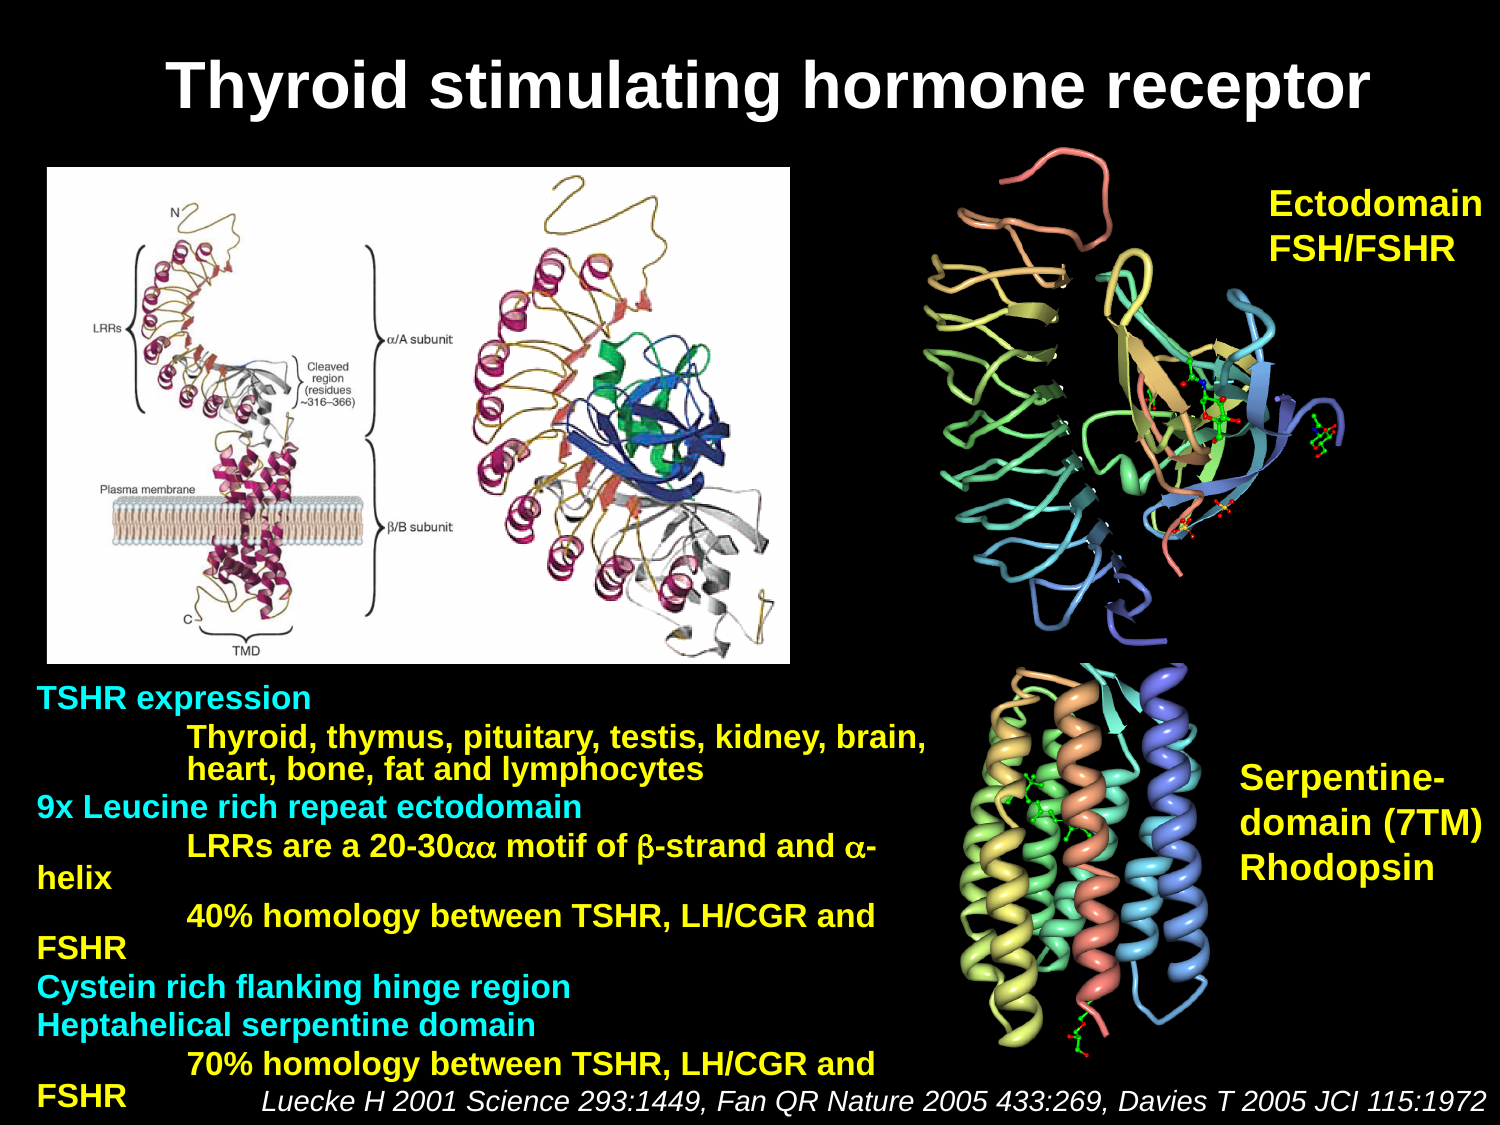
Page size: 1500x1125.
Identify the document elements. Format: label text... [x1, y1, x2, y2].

picture [878, 120, 1360, 1070]
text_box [46, 166, 790, 664]
text_box Serpentine- domain (7TM) Rhodopsin [1243, 746, 1499, 941]
text_box Ectodomain FSH/FSHR [1363, 171, 1499, 277]
text_box Thyroid stimulating hormone receptor [64, 30, 1475, 133]
text_box Luecke H 2001 Science 293:1449, Fan QR Nature 2005 433:269, Davies T 2005 JCI 115:1972 [246, 1074, 1500, 1125]
subtitle TSHR expression Thyroid, thymus, pituitary, testis, kidney, brain, heart, bone, fat and lymphocytes 9x Leucine rich repeat ectodomain LRRs are a 20-30 motif of -strand and -helix 40% homology between TSHR, LH/CGR and FSHR Cystein rich flanking hinge region Heptahelical serpentine domain 70% homology between TSHR, LH/CGR and FSHR [21, 676, 933, 1049]
